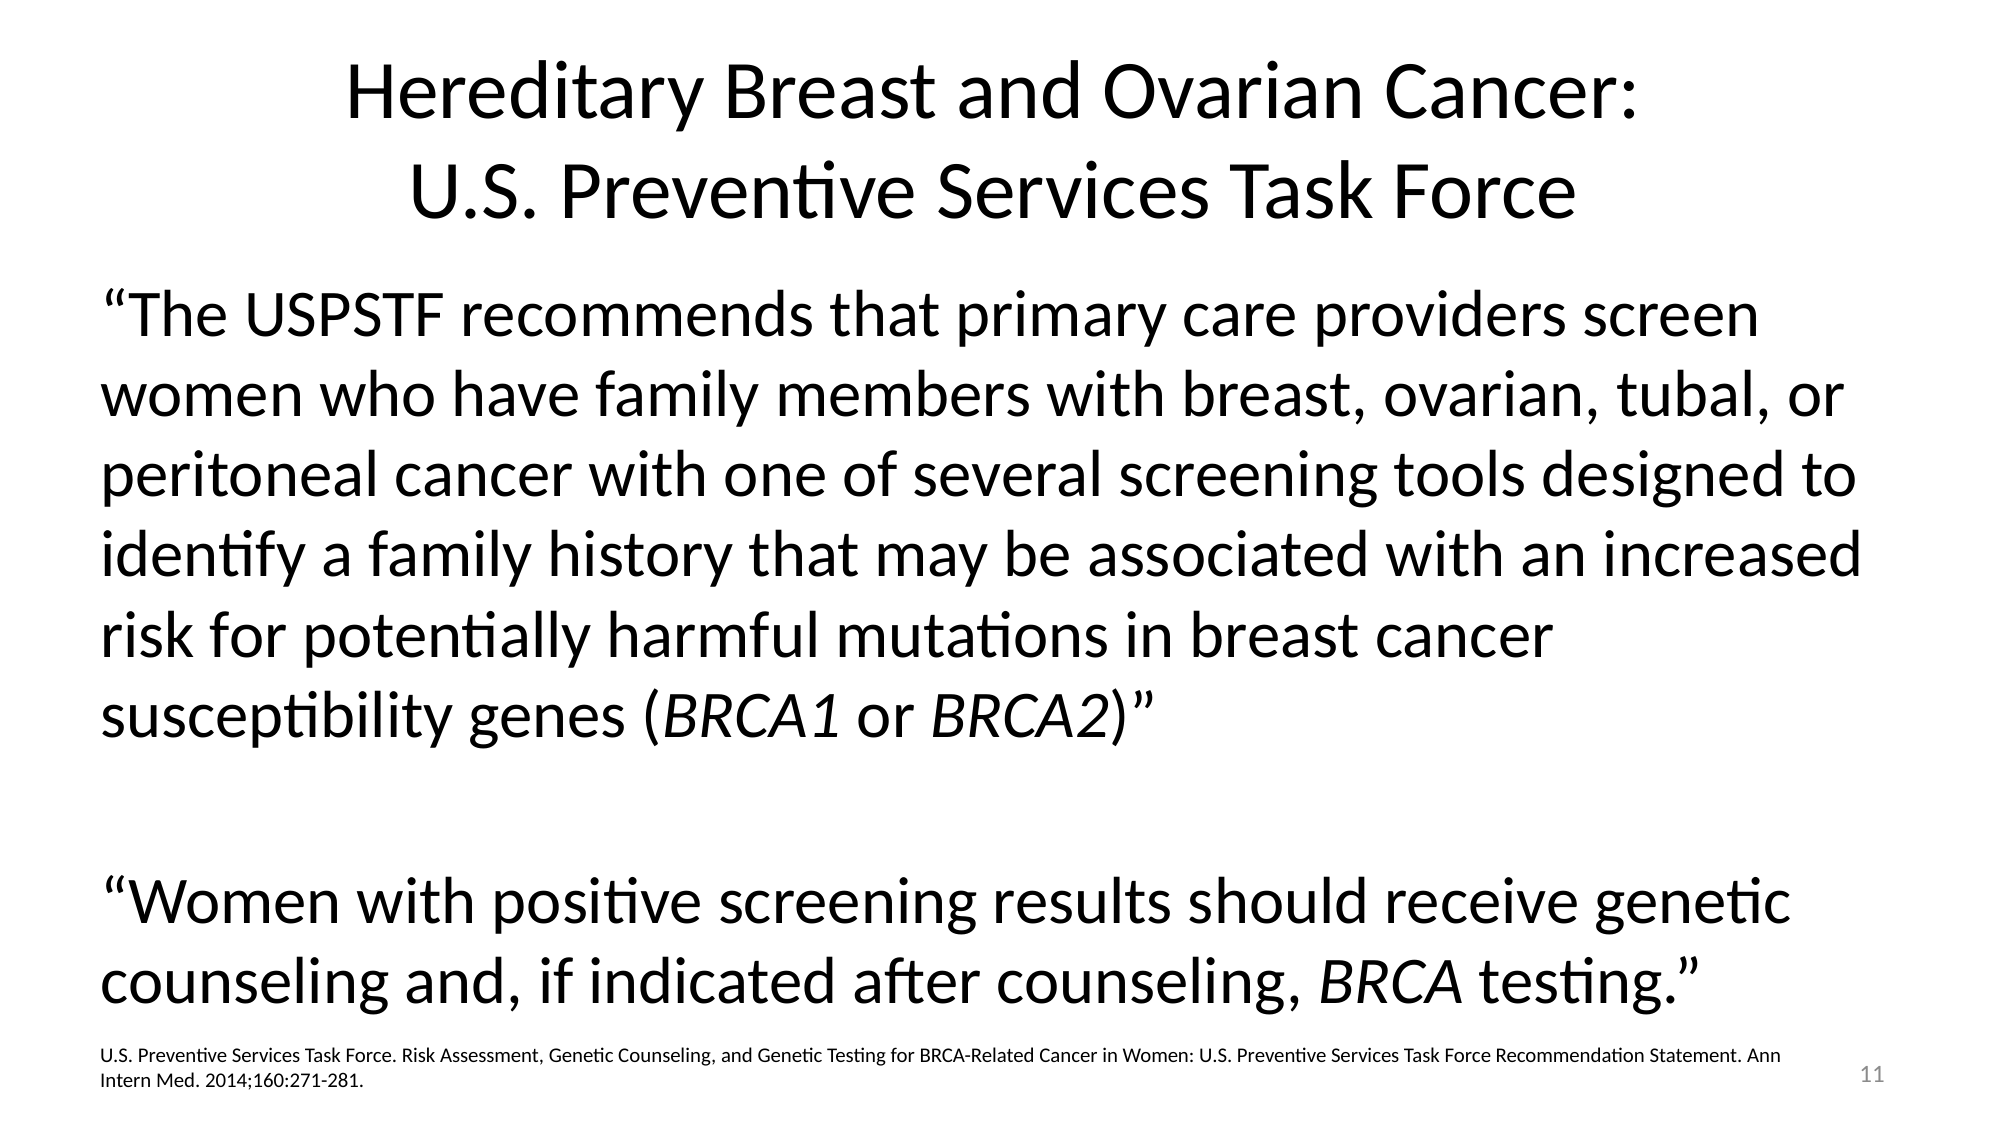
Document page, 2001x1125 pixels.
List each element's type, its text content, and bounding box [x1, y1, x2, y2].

title Hereditary Breast and Ovarian Cancer: U.S. Preventive Services Task Force [243, 41, 1744, 229]
slide_number 11 [1433, 1042, 1900, 1103]
list “The USPSTF recommends that primary care providers screen women who have family members with breast, ovarian, tubal, or peritoneal cancer with one of several screening tools designed to identify a family history that may be associated with an increased risk for potentially harmful mutations in breast cancer susceptibility genes (BRCA1 or BRCA2)” “Women with positive screening results should receive genetic counseling and, if indicated after counseling, BRCA testing.” [85, 262, 1903, 1043]
text_box U.S. Preventive Services Task Force. Risk Assessment, Genetic Counseling, and Genetic Testing for BRCA-Related Cancer in Women: U.S. Preventive Services Task Force Recommendation Statement. Ann Intern Med. 2014;160:271-281. [85, 1034, 1845, 1125]
